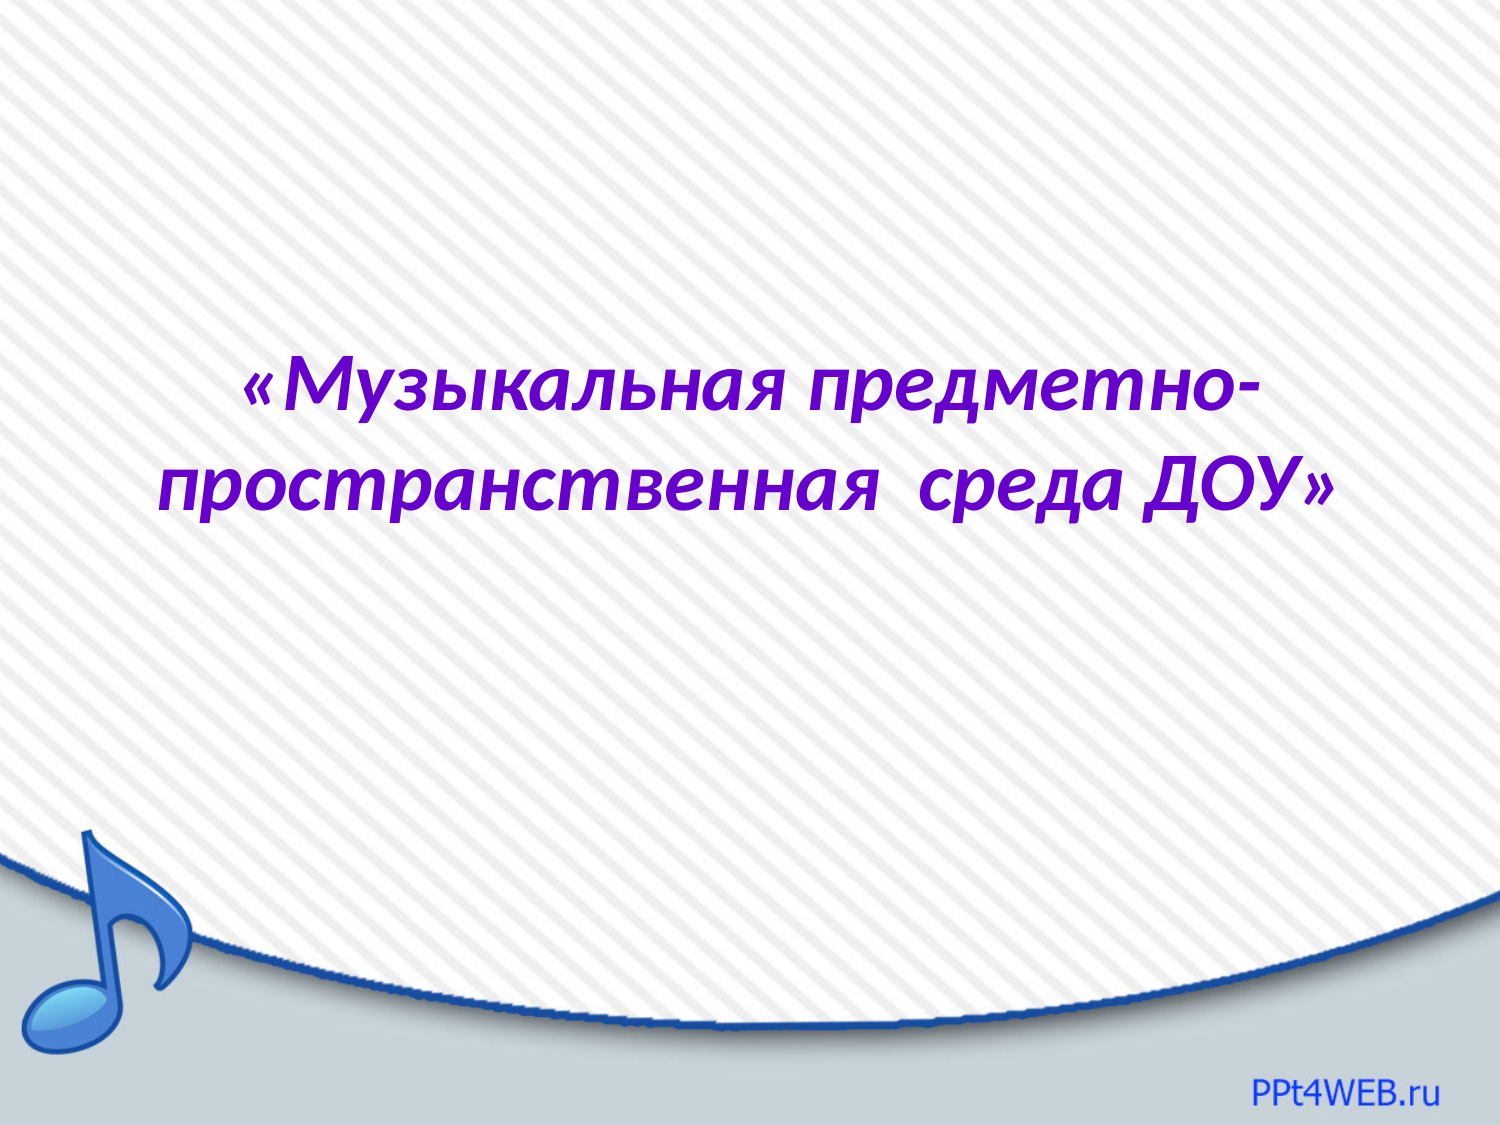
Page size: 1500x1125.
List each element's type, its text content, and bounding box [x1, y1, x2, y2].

picture [0, 0, 1500, 1125]
title «Музыкальная предметно- пространственная среда ДОУ» [74, 184, 1426, 670]
